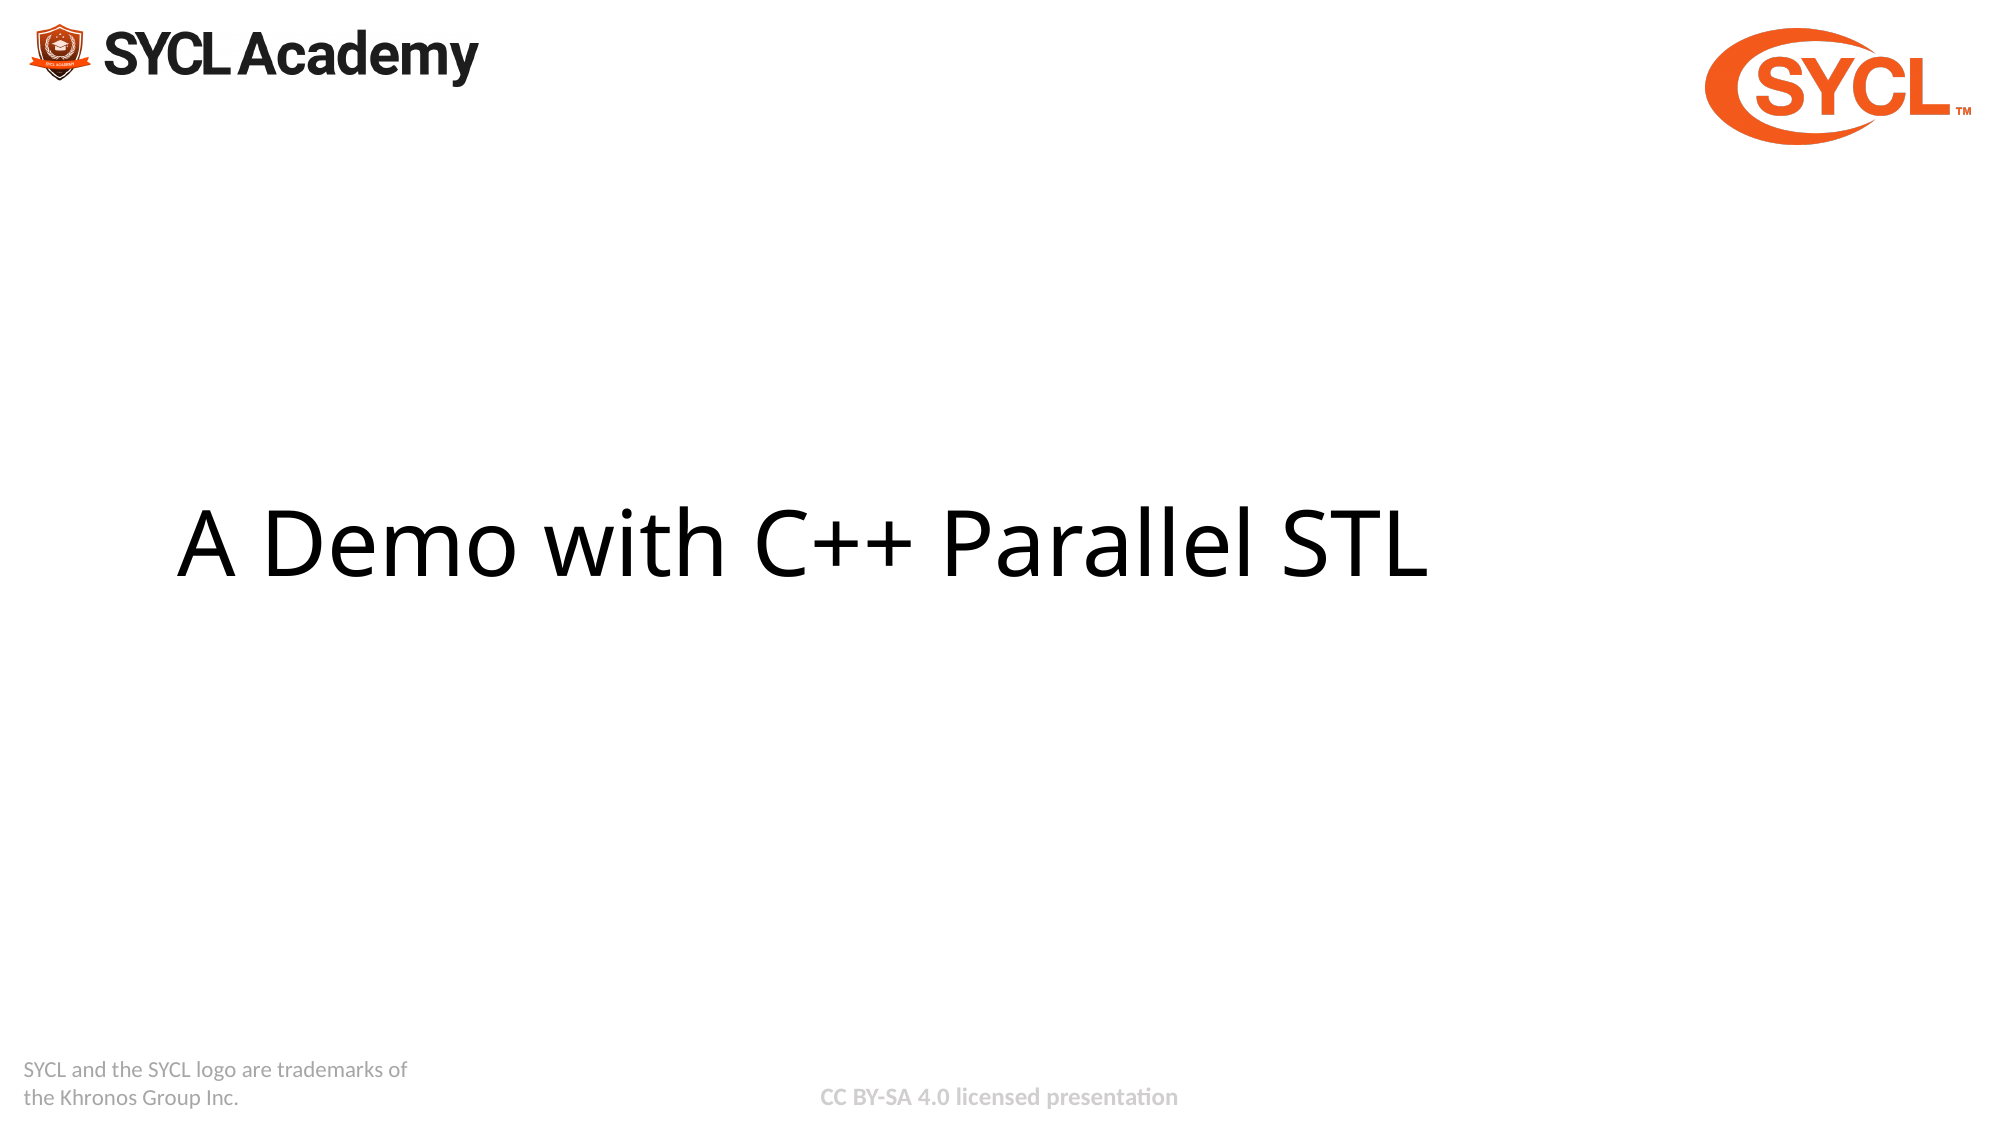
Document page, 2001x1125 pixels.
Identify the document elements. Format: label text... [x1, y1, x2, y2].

title A Demo with C++ Parallel STL [162, 437, 1888, 656]
picture [29, 24, 479, 87]
picture [1705, 28, 1971, 145]
